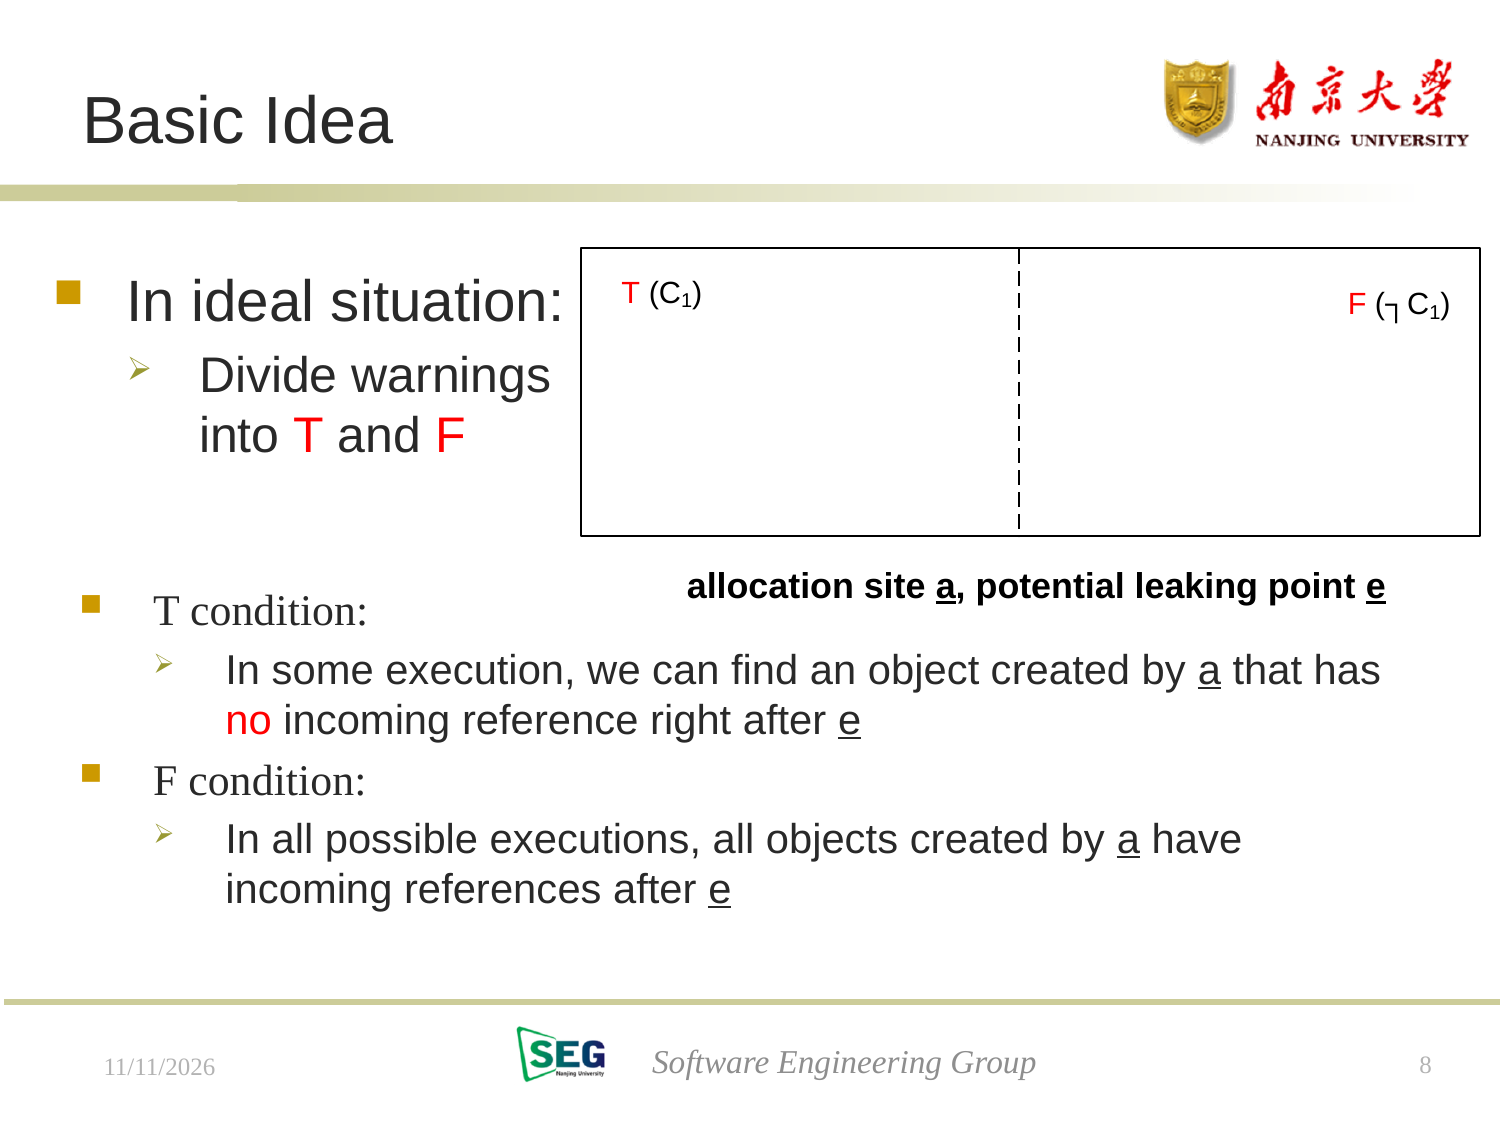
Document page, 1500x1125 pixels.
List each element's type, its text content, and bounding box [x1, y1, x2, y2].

footer Software Engineering Group [513, 1023, 1176, 1098]
text_box T condition: In some execution, we can find an object created by a that has no incoming reference right after e F condition: In all possible executions, all objects created by a have incoming references after e [64, 574, 1412, 1000]
picture [4, 999, 1500, 1005]
picture [1193, 54, 1496, 149]
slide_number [88, 1034, 301, 1097]
slide_number 8 [1340, 1032, 1447, 1094]
text_box Basic Idea [67, 38, 1193, 165]
list In ideal situation: Divide warnings into T and F [38, 255, 479, 540]
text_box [484, 243, 1500, 622]
